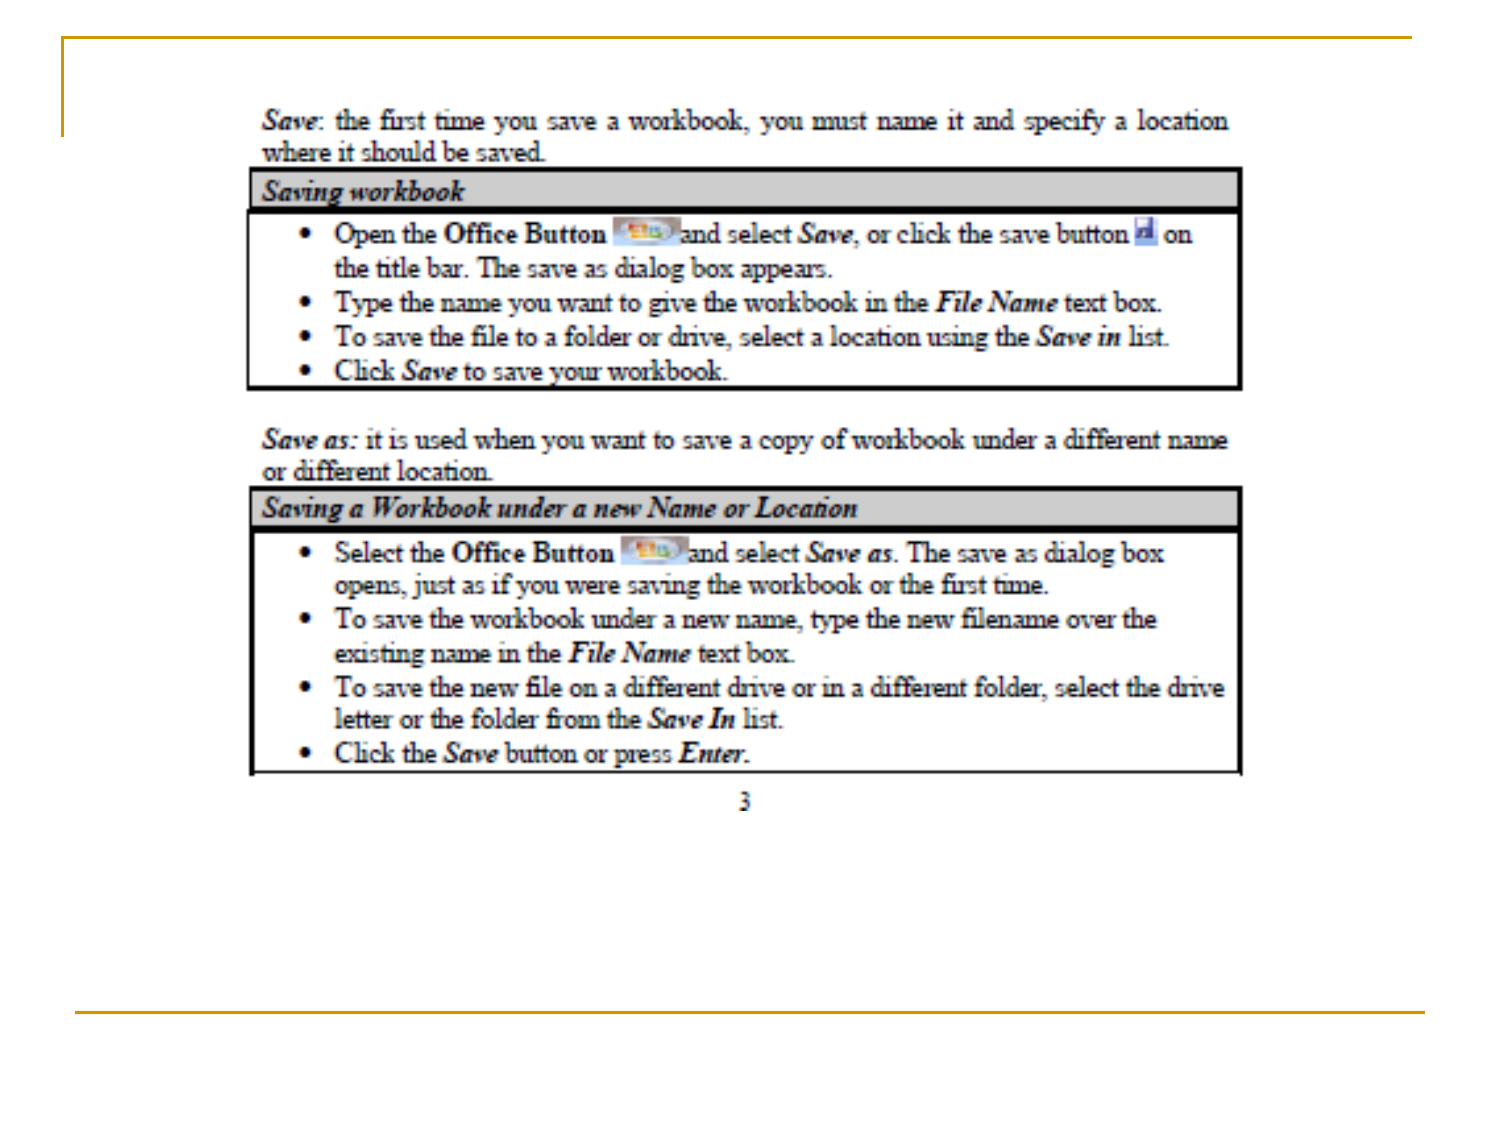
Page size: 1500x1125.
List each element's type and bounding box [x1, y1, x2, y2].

picture [199, 99, 1304, 812]
